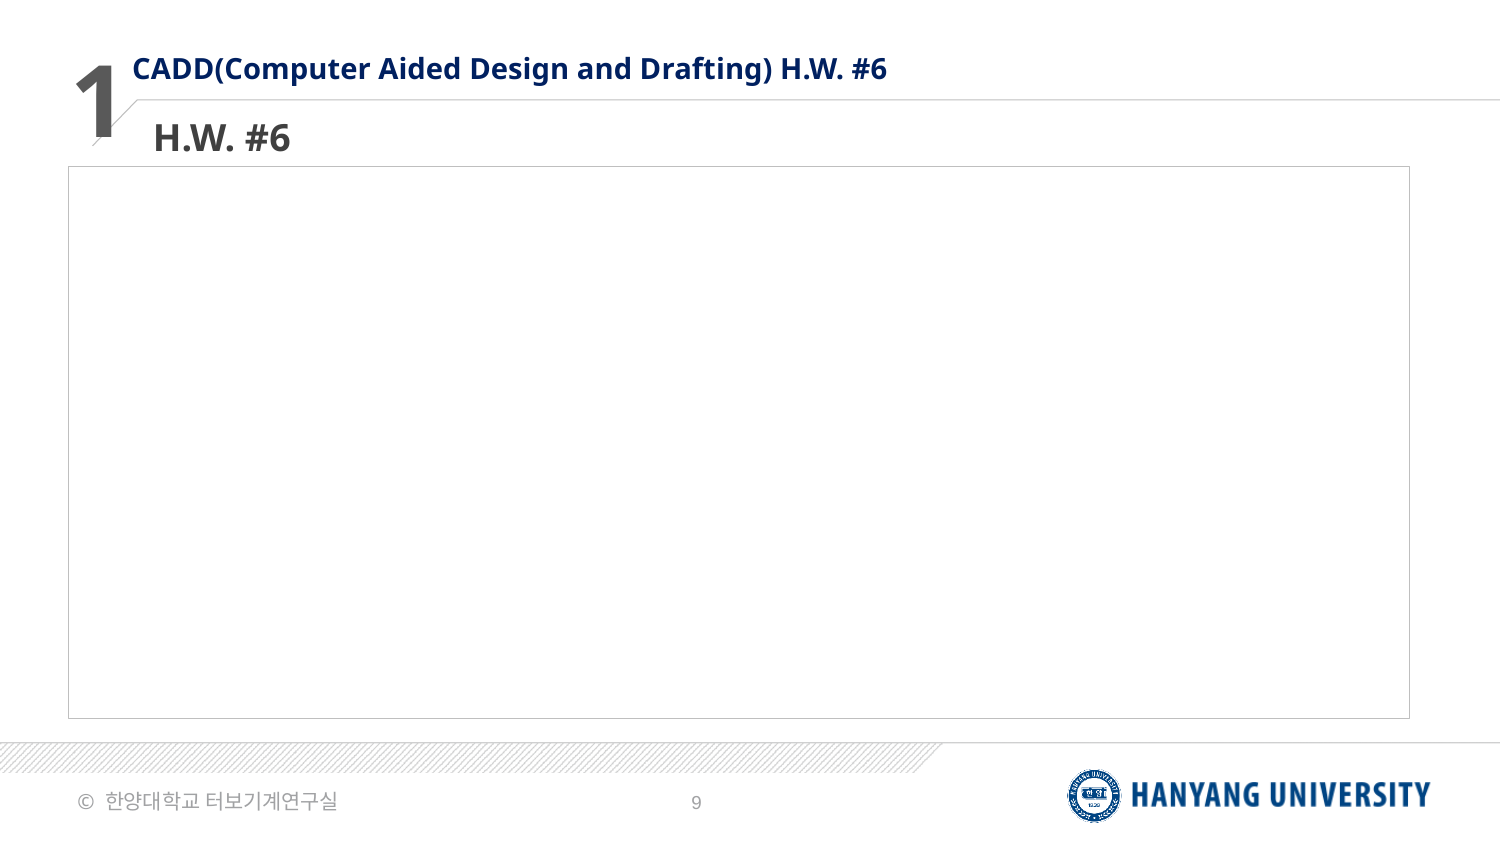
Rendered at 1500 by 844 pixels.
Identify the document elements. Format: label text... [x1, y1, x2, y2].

text_box [0, 0, 942, 102]
text_box H.W. #6 [152, 118, 974, 167]
text_box CADD(Computer Aided Design and Drafting) H.W. #6 [132, 42, 903, 93]
text_box [66, 164, 1412, 720]
picture [0, 742, 1500, 824]
text_box 1 [55, 29, 143, 165]
text_box [143, 97, 1500, 145]
